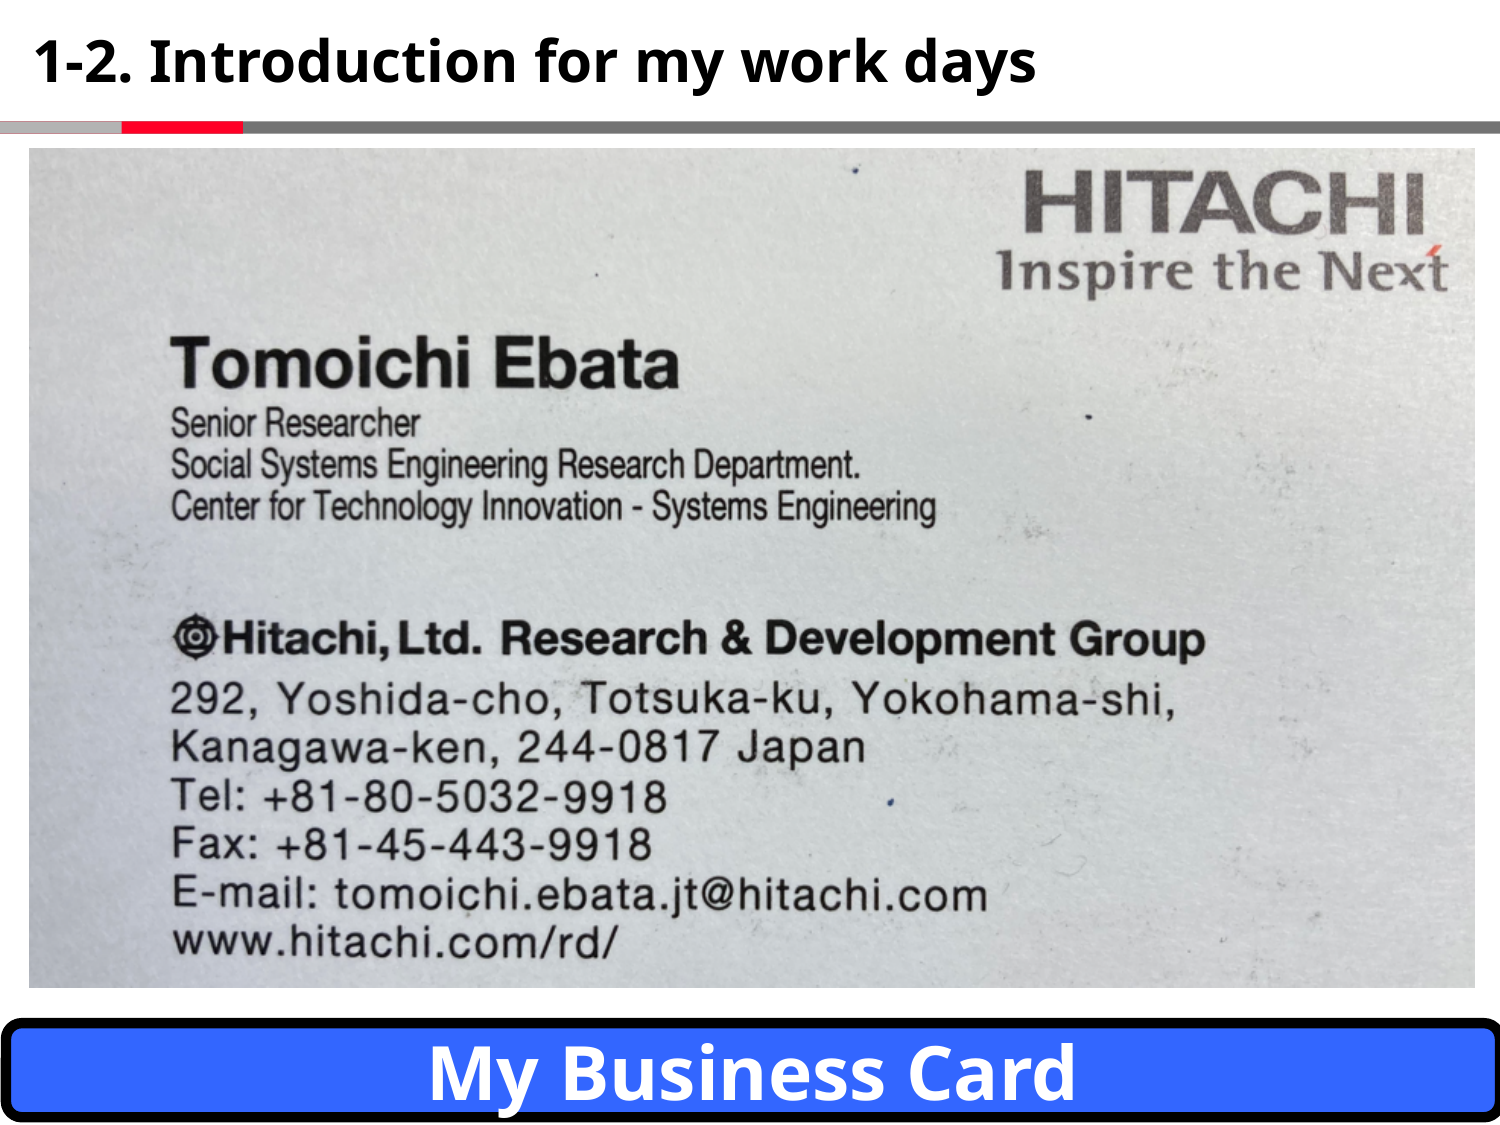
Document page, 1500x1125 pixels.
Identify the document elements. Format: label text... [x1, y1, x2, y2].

picture [29, 148, 1475, 988]
text_box My Business Card [3, 1021, 1500, 1120]
title 1-2. Introduction for my work days [17, 17, 1150, 103]
